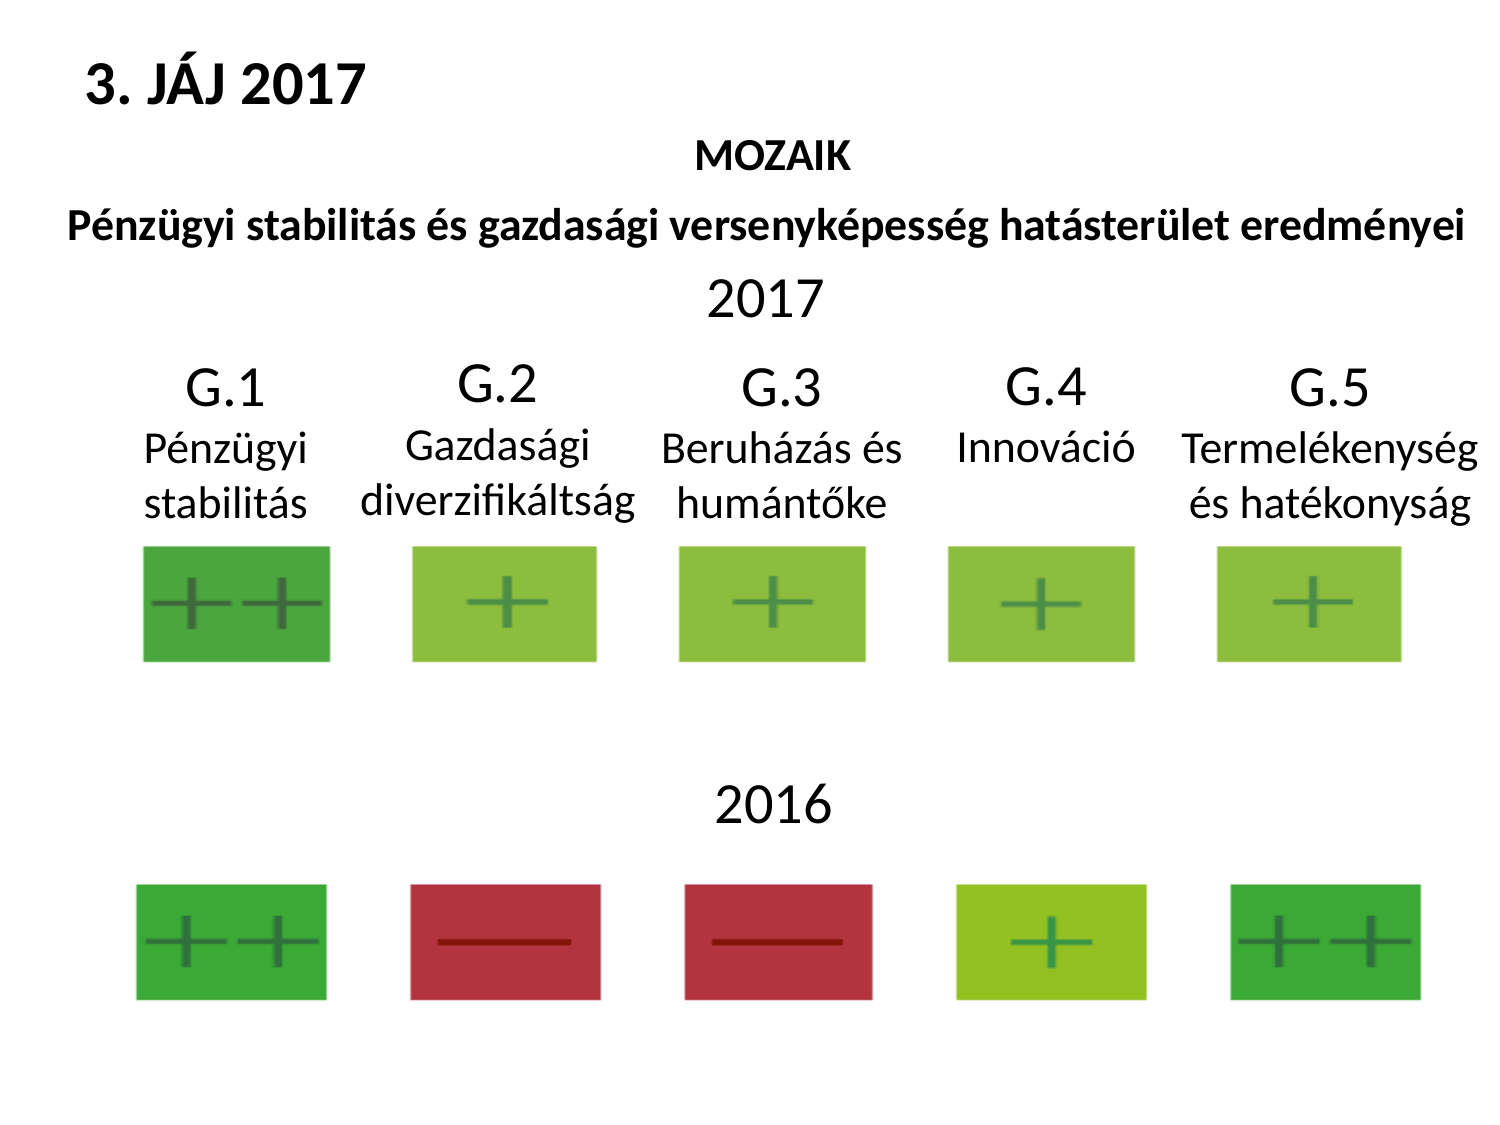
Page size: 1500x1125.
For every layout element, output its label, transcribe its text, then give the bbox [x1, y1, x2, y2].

picture [123, 523, 1430, 689]
text_box G.1 Pénzügyi stabilitás [76, 340, 339, 535]
text_box G.4 Innováció [937, 339, 1155, 480]
text_box 2016 [700, 757, 848, 842]
picture [128, 843, 1436, 1032]
text_box G.2 Gazdasági diverzifikáltság [339, 336, 656, 522]
text_box 2017 [640, 252, 892, 337]
text_box G.3 Beruházás és humántőke [621, 340, 943, 522]
text_box 3. JÁJ 2017 [70, 35, 657, 125]
text_box G.5 Termelékenység és hatékonyság [1160, 340, 1500, 535]
text_box Pénzügyi stabilitás és gazdasági versenyképesség hatásterület eredményei [35, 187, 1500, 258]
title Mozaik [93, 117, 1453, 187]
